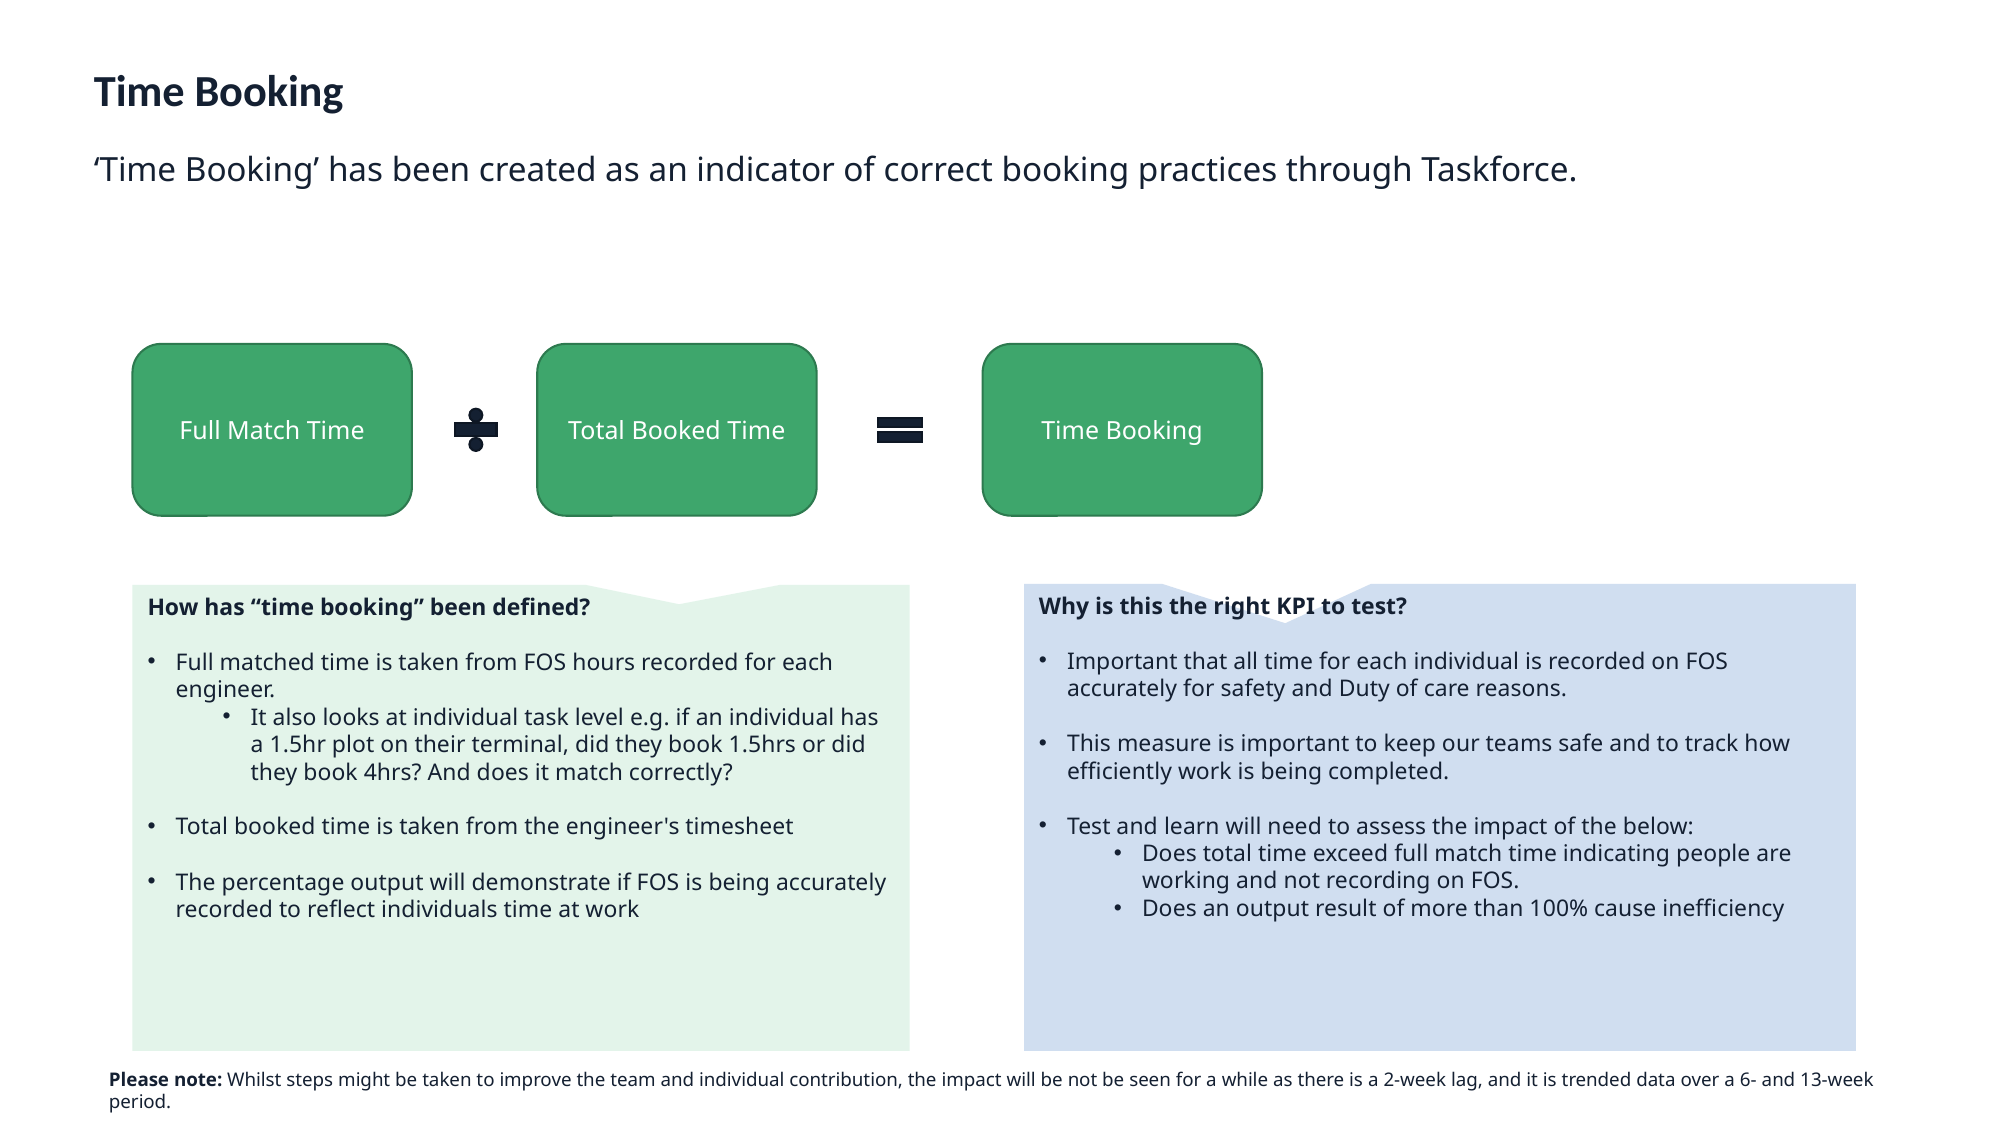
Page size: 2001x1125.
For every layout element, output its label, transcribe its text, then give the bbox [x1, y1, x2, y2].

text_box [877, 417, 923, 428]
text_box [877, 431, 923, 443]
text_box [454, 407, 498, 453]
text_box Time Booking [78, 73, 1496, 124]
text_box Full Match Time [131, 342, 413, 517]
text_box Why is this the right KPI to test? Important that all time for each individual is recorded on FOS accurately for safety and Duty of care reasons. This measure is important to keep our teams safe and to track how efficiently work is being completed. Test and learn will need to assess the impact of the below: Does total time exceed full match time indicating people are working and not recording on FOS. Does an output result of more than 100% cause inefficiency [1022, 582, 1857, 1052]
text_box Total Booked Time [536, 342, 818, 517]
text_box How has “time booking” been defined? Full matched time is taken from FOS hours recorded for each engineer. It also looks at individual task level e.g. if an individual has a 1.5hr plot on their terminal, did they book 1.5hrs or did they book 4hrs? And does it match correctly? Total booked time is taken from the engineer's timesheet The percentage output will demonstrate if FOS is being accurately recorded to reflect individuals time at work [131, 583, 911, 1052]
text_box ‘Time Booking’ has been created as an indicator of correct booking practices through Taskforce. [78, 140, 1949, 196]
text_box Please note: Whilst steps might be taken to improve the team and individual contribution, the impact will be not be seen for a while as there is a 2-week lag, and it is trended data over a 6- and 13-week period. [94, 1060, 1923, 1120]
text_box Time Booking [981, 342, 1264, 517]
